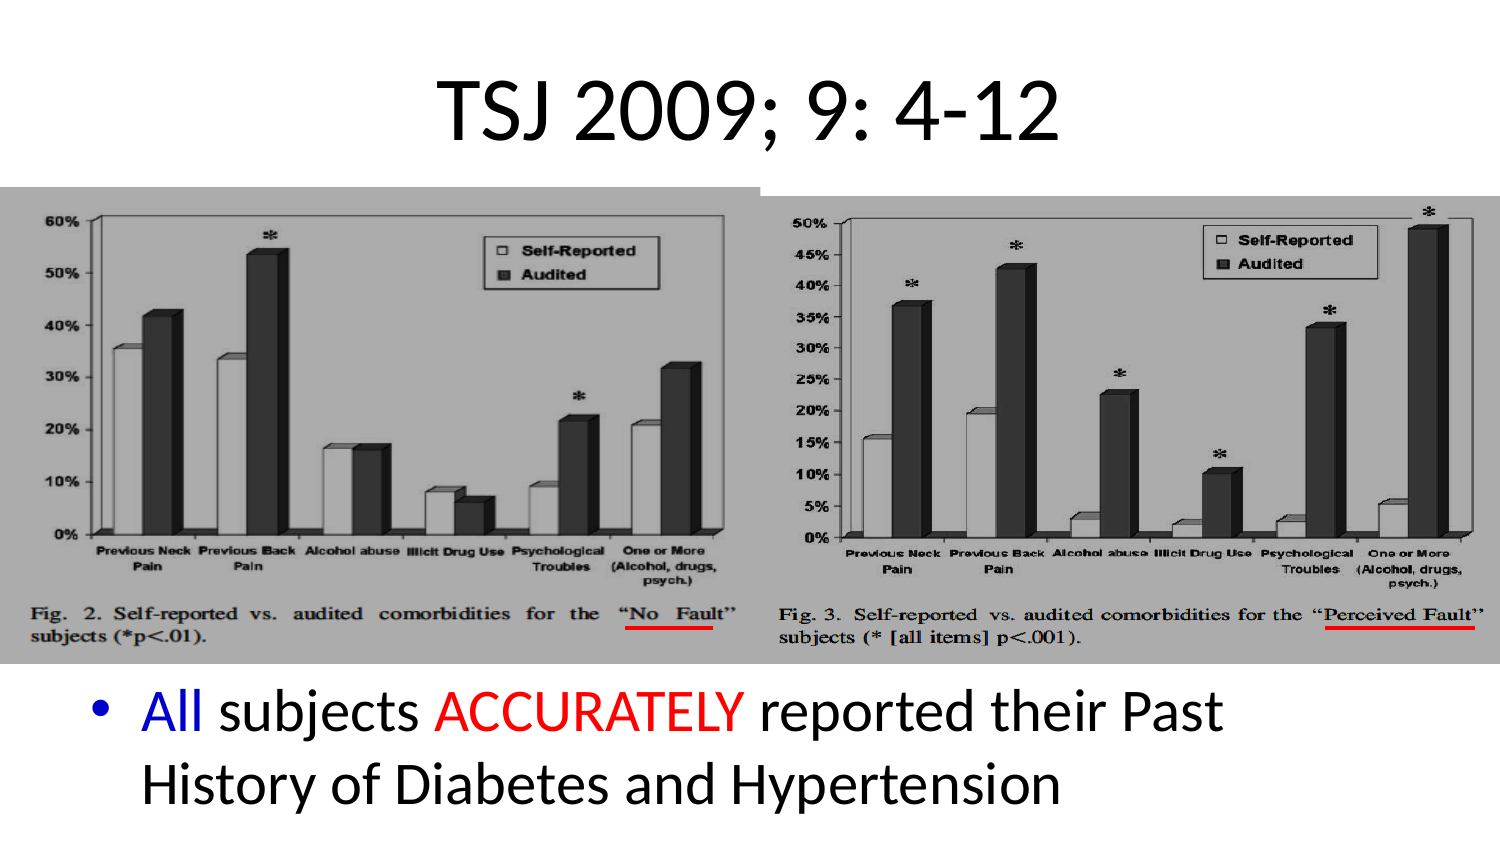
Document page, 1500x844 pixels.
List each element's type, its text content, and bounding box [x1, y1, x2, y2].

title TSJ 2009; 9: 4-12 [75, 33, 1425, 175]
list All subjects ACCURATELY reported their Past History of Diabetes and Hypertension [75, 672, 1425, 825]
picture [0, 187, 1500, 664]
